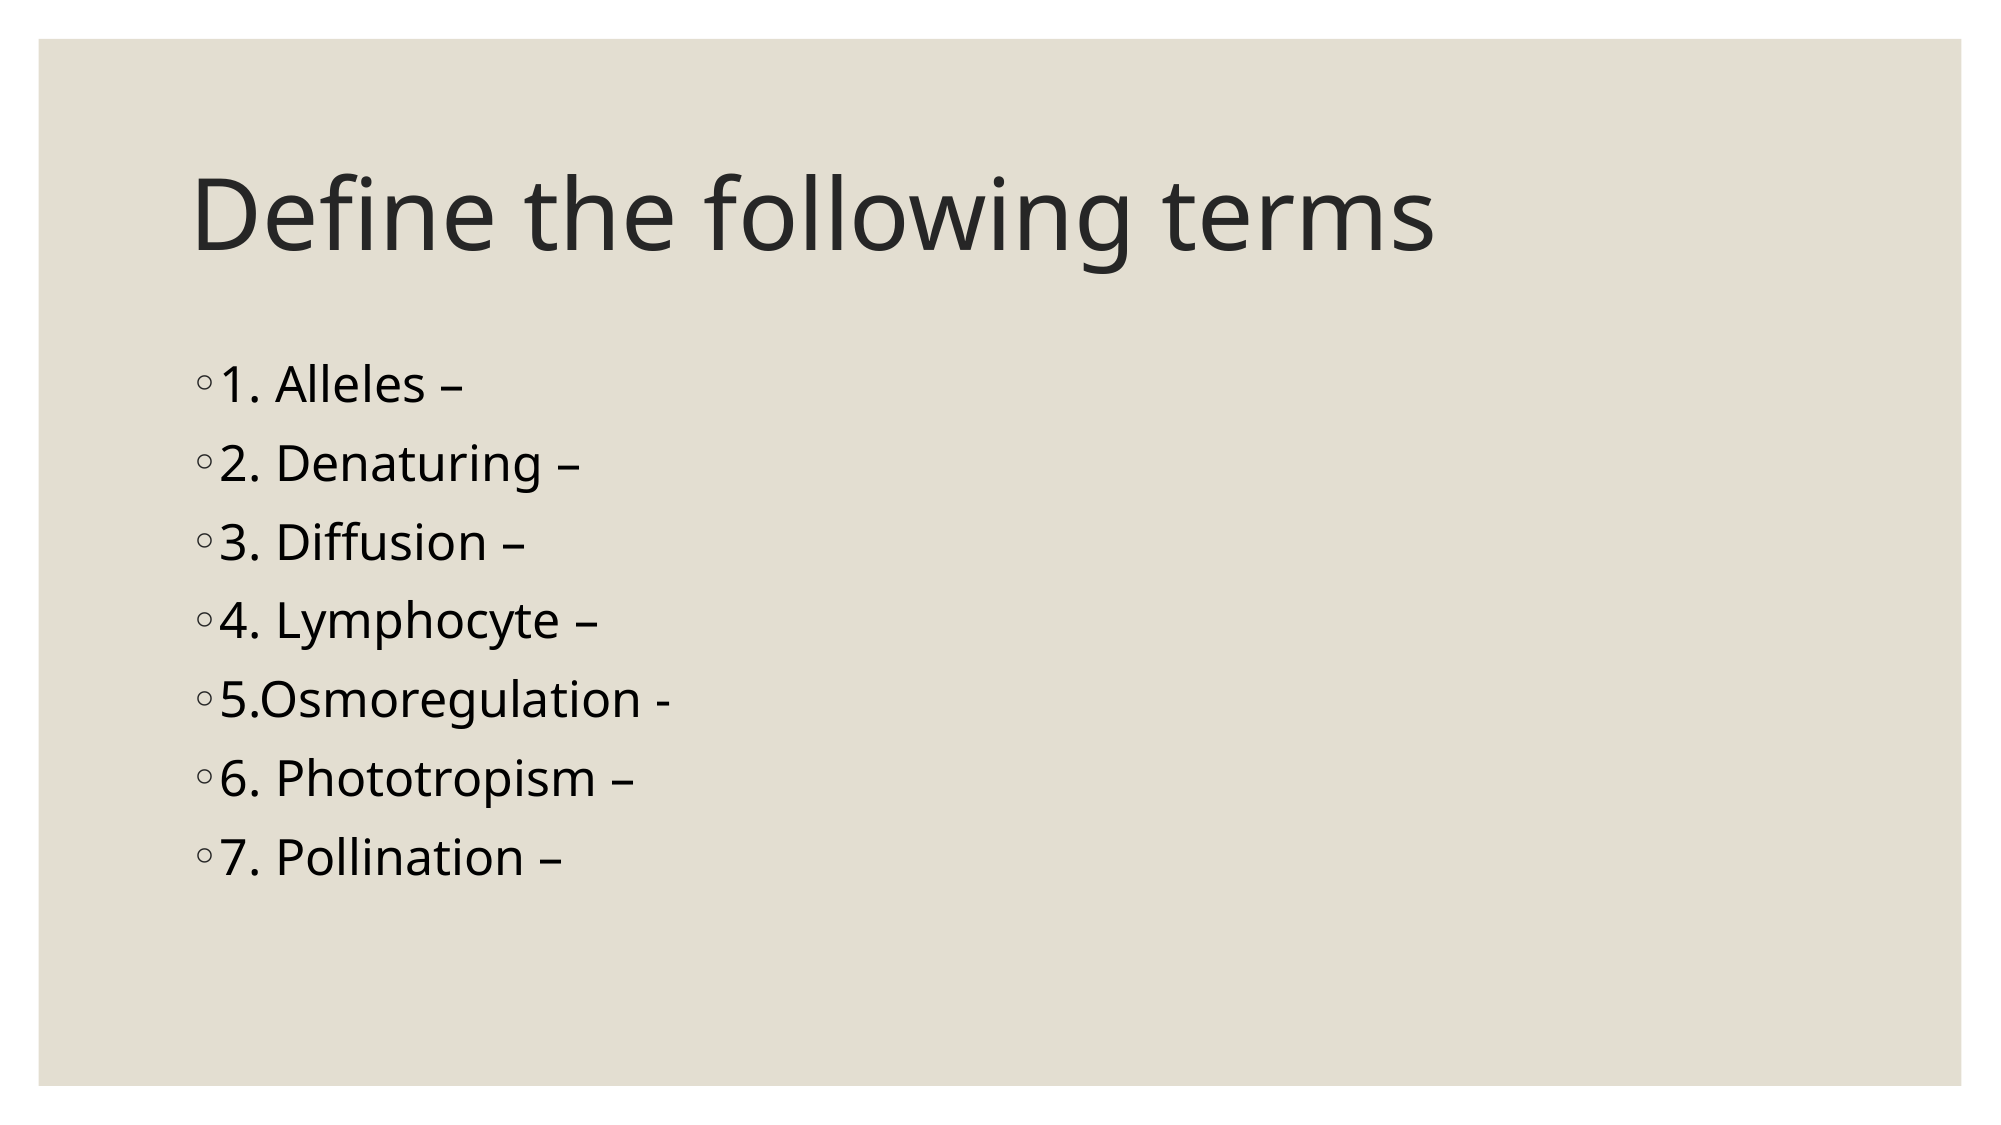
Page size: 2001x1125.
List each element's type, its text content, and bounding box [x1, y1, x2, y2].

list 1. Alleles – 2. Denaturing – 3. Diffusion – 4. Lymphocyte – 5.Osmoregulation - 6. Phototropism – 7. Pollination – [174, 345, 1825, 990]
title Define the following terms [174, 105, 1825, 331]
